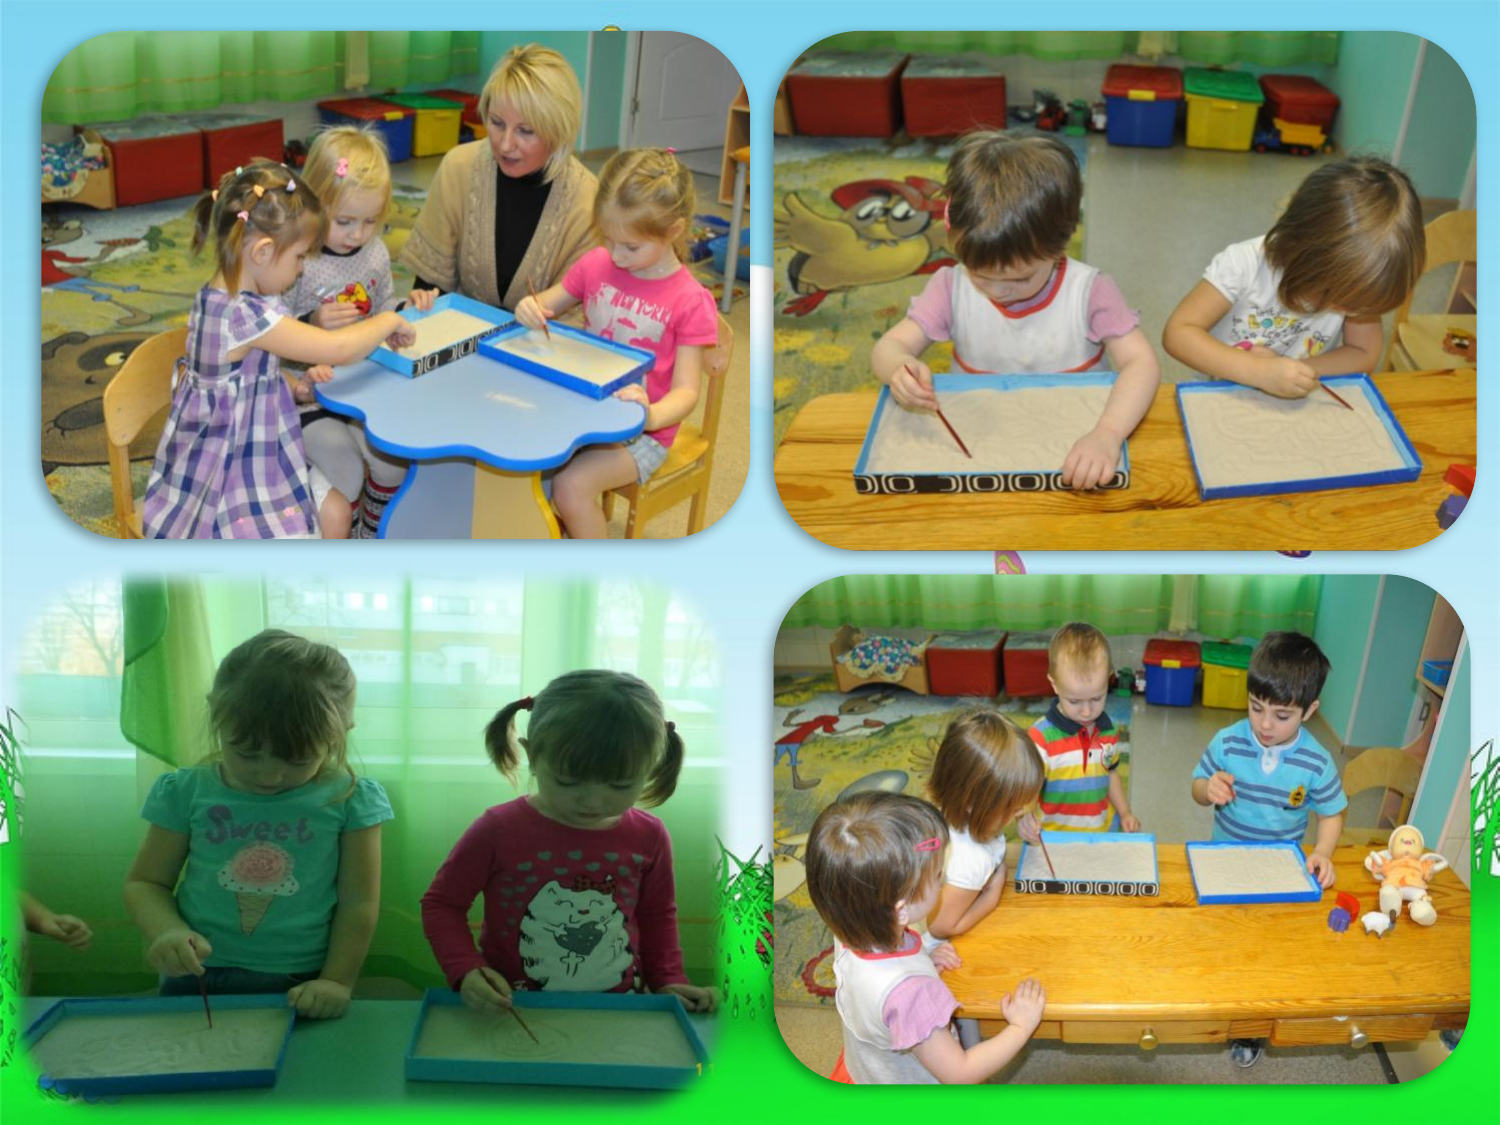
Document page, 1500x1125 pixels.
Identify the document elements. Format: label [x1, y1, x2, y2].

list [41, 30, 751, 540]
picture [0, 0, 1500, 1125]
